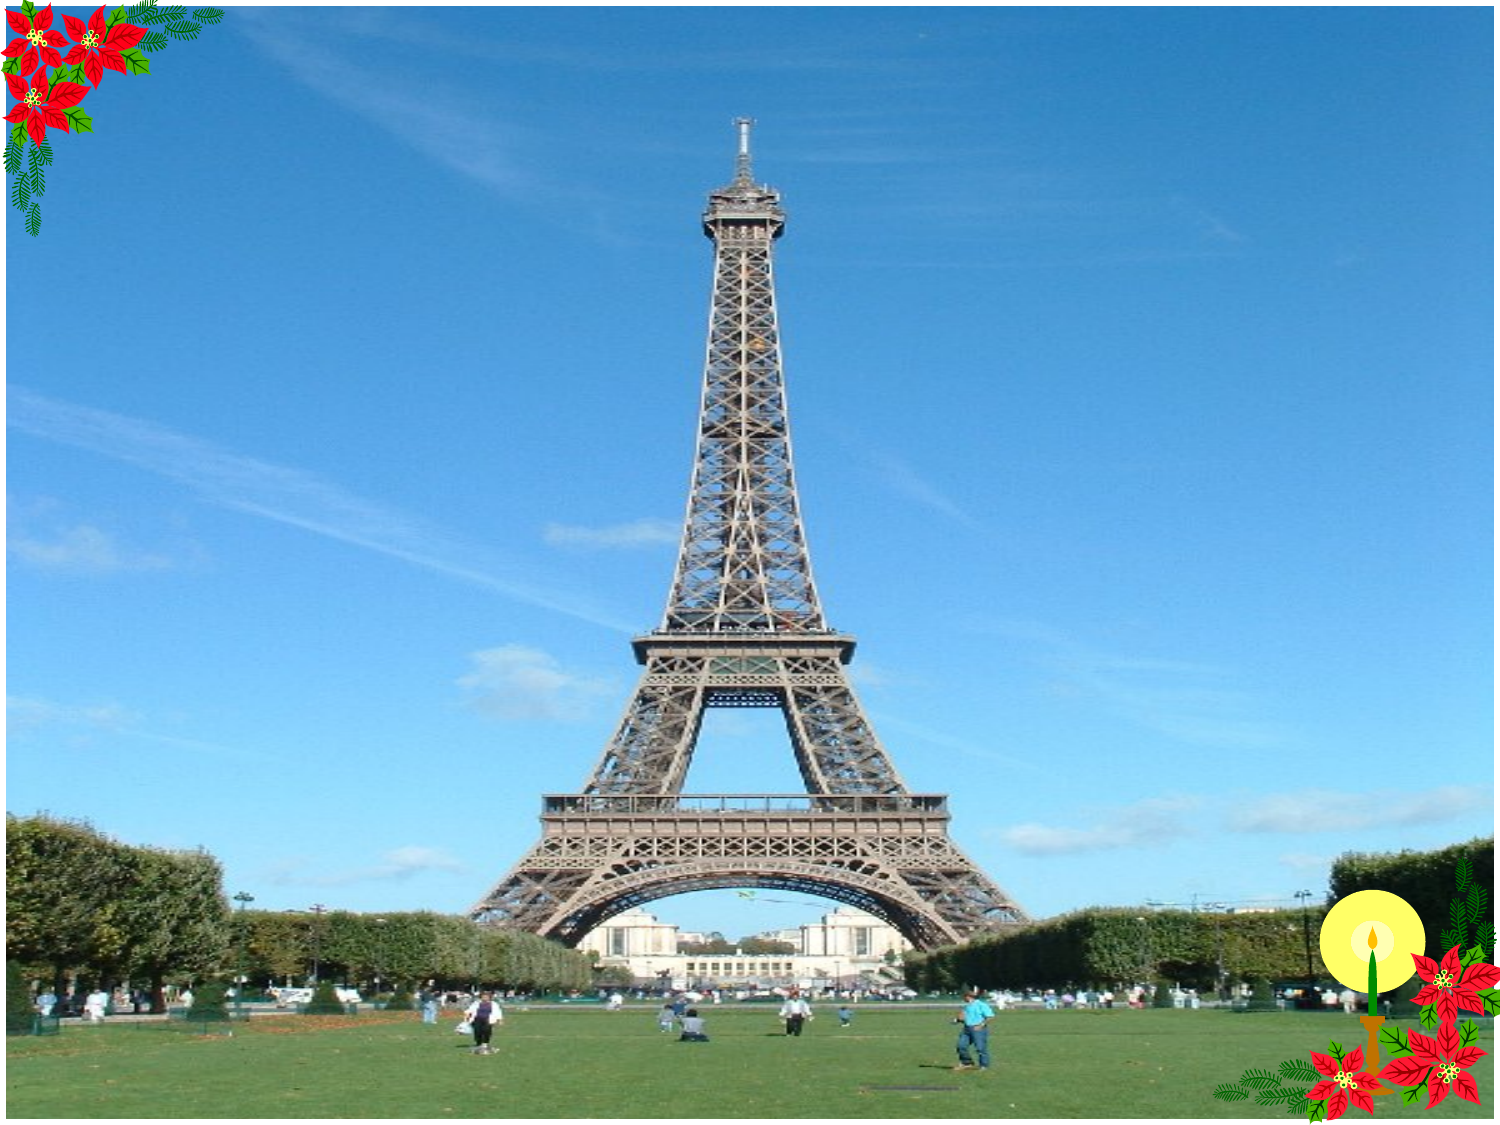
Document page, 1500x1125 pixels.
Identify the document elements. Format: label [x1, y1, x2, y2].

text_box [0, 0, 226, 238]
picture [0, 0, 1500, 1125]
text_box [1212, 855, 1500, 1125]
